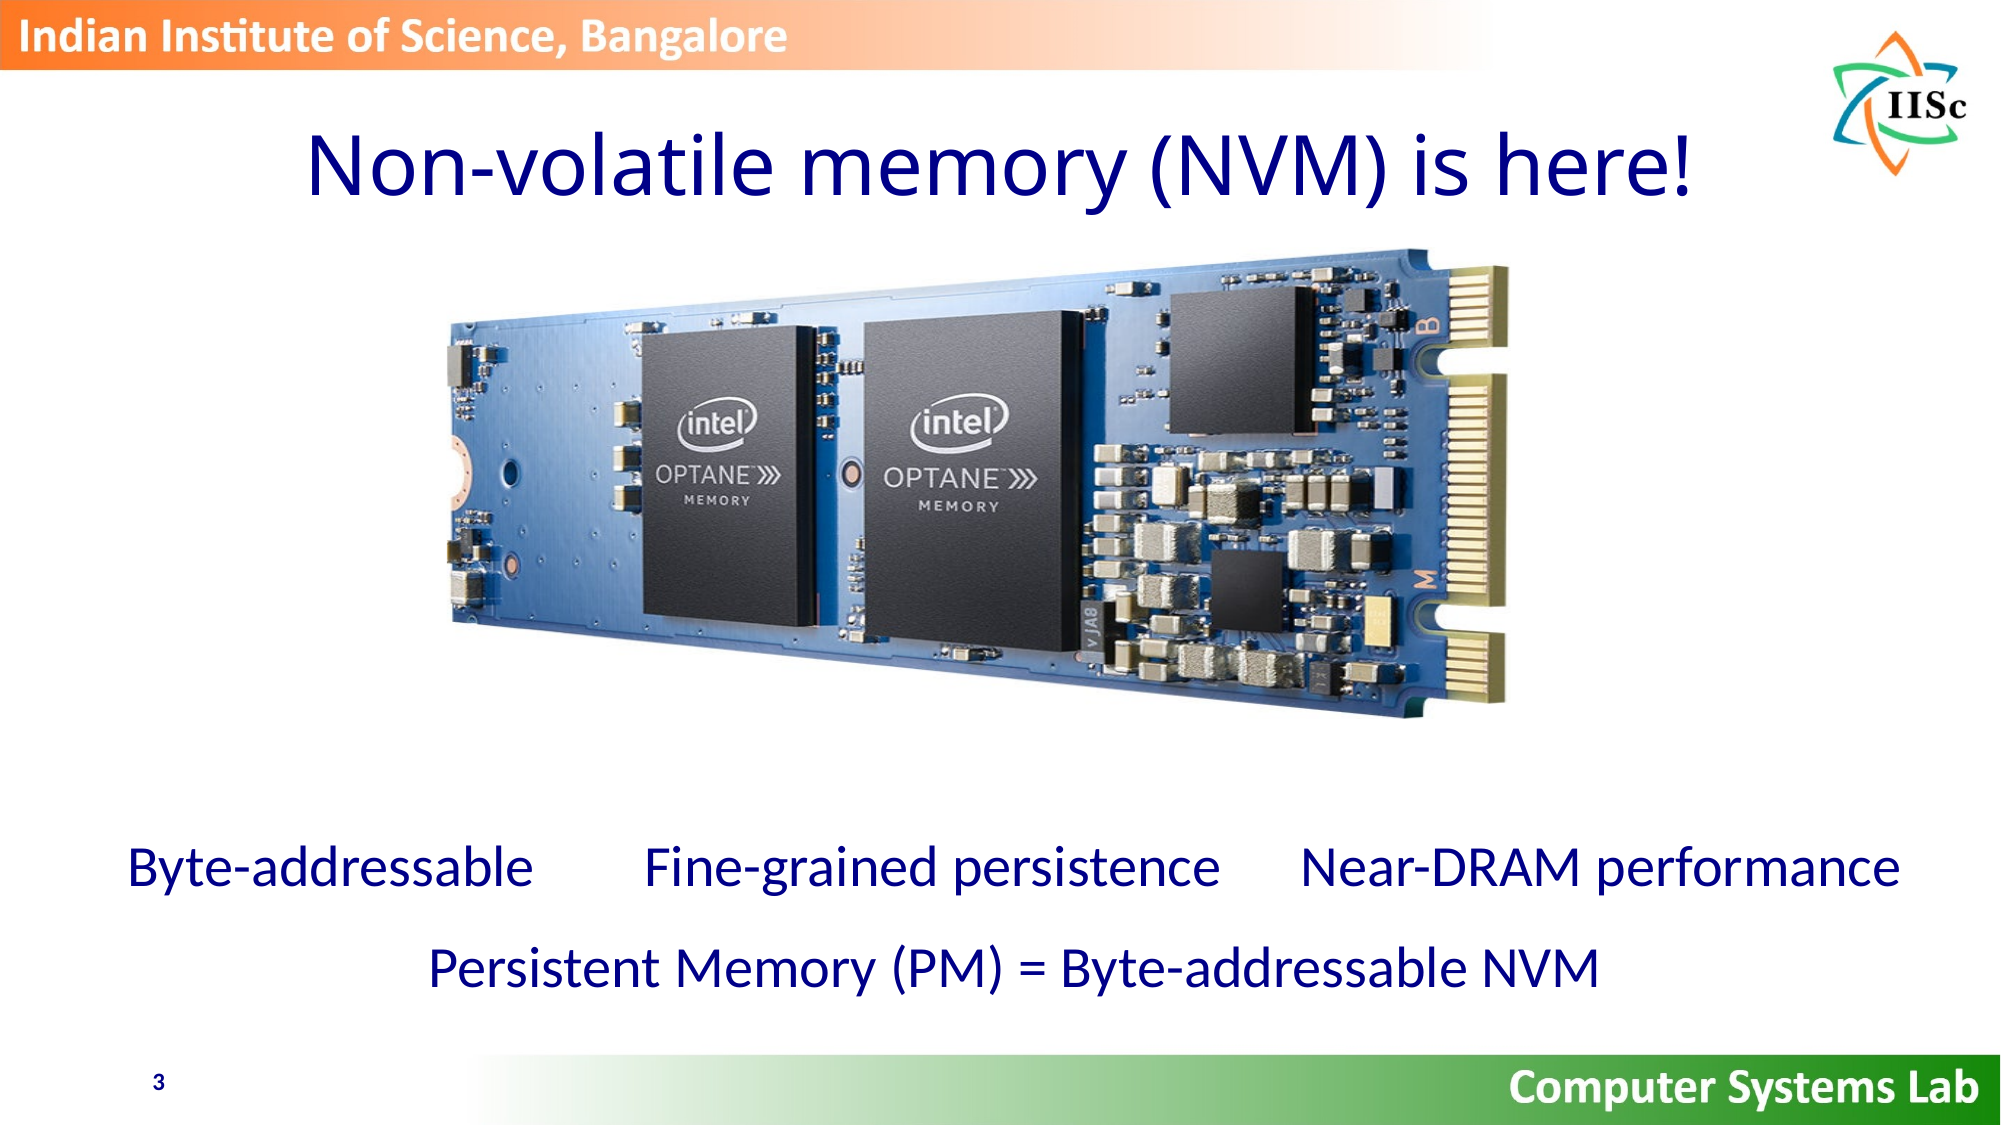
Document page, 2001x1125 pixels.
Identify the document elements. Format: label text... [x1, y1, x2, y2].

text_box Byte-addressable Fine-grained persistence Near-DRAM performance [108, 820, 1935, 906]
picture [0, 0, 2001, 1125]
title Non-volatile memory (NVM) is here! [137, 59, 1863, 278]
slide_number 3 [137, 1050, 588, 1111]
text_box Persistent Memory (PM) = Byte-addressable NVM [108, 922, 1935, 1007]
